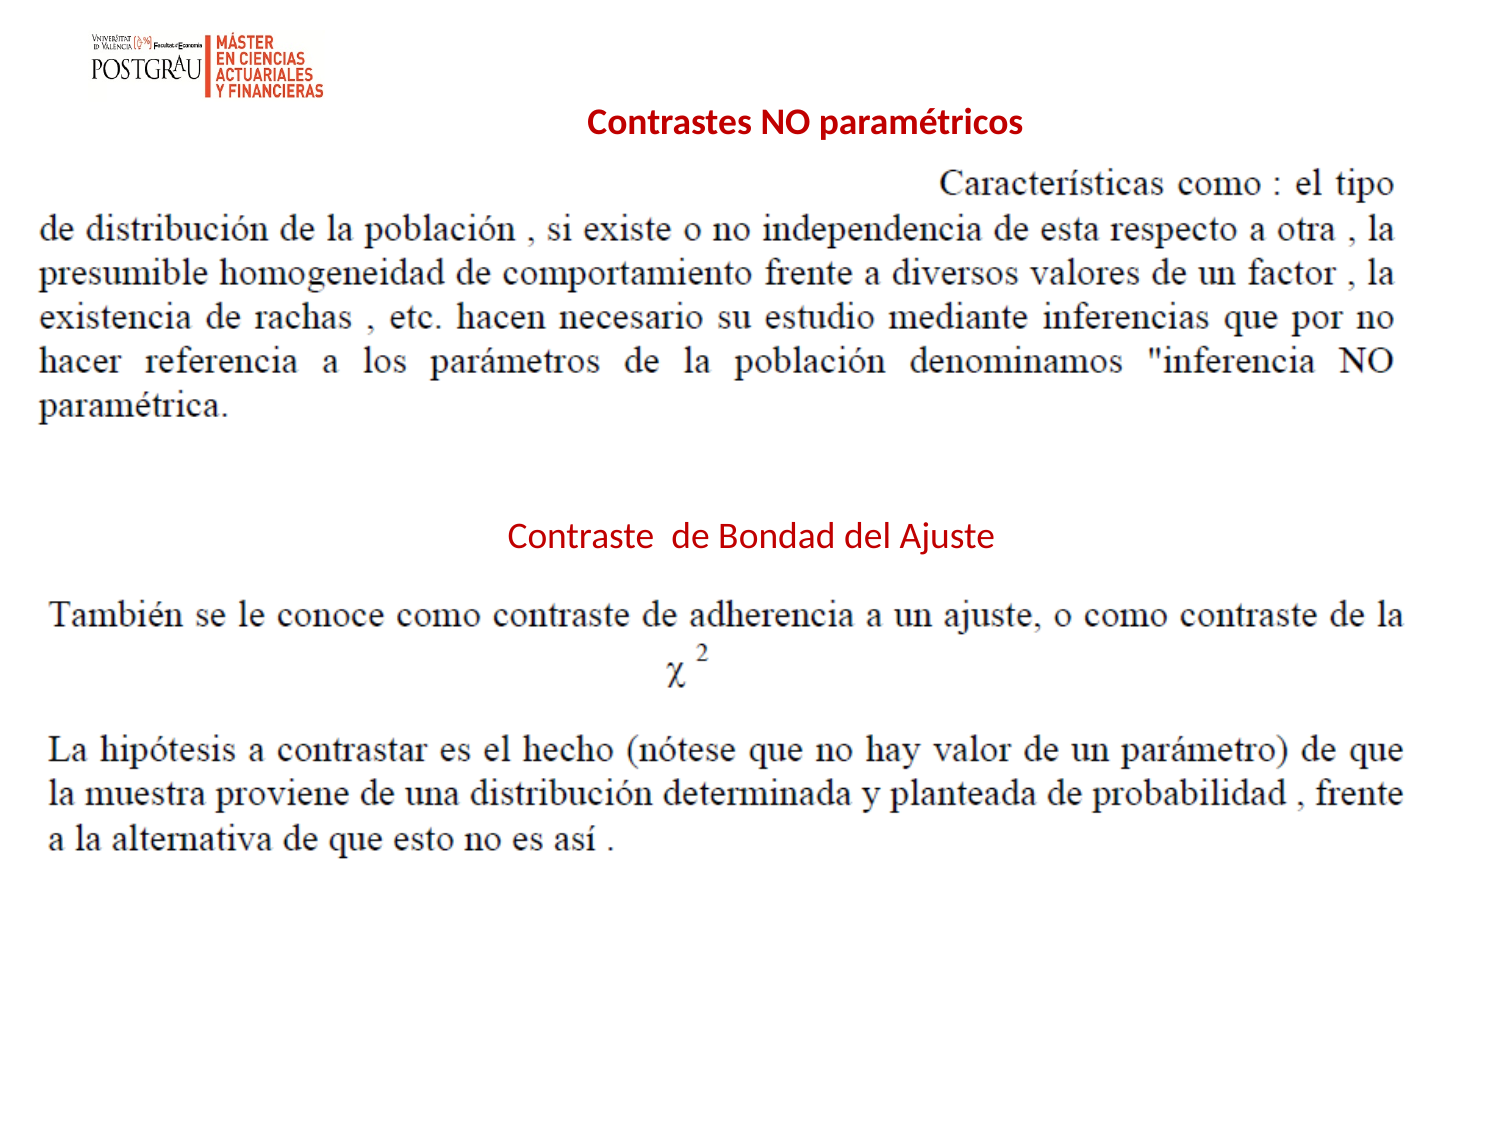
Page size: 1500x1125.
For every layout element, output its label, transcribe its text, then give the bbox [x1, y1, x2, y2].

picture [29, 148, 1458, 439]
picture [40, 585, 1425, 882]
text_box Contraste de Bondad del Ajuste [492, 503, 1011, 564]
text_box Contrastes NO paramétricos [572, 89, 1178, 147]
picture [88, 30, 325, 102]
